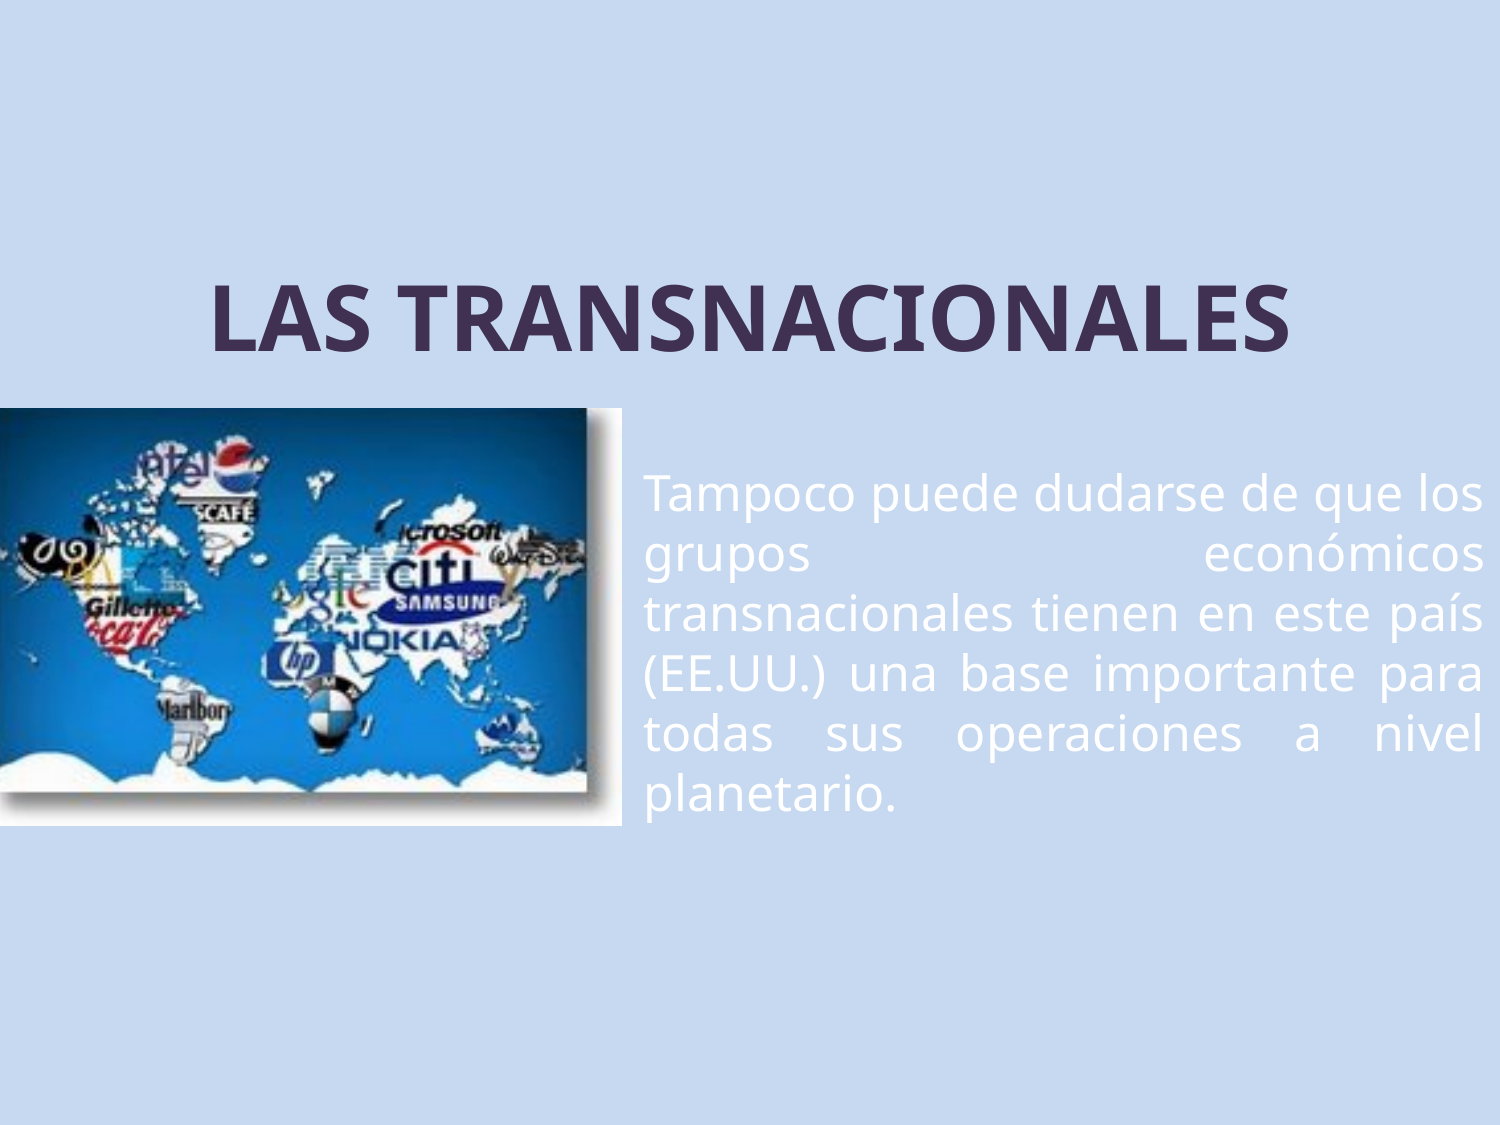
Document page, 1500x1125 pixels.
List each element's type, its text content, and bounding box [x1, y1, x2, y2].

text_box LAS TRANSNACIONALES [0, 219, 1500, 409]
picture [0, 408, 629, 836]
text_box Tampoco puede dudarse de que los grupos económicos transnacionales tienen en este país (EE.UU.) una base importante para todas sus operaciones a nivel planetario. [631, 409, 1500, 835]
